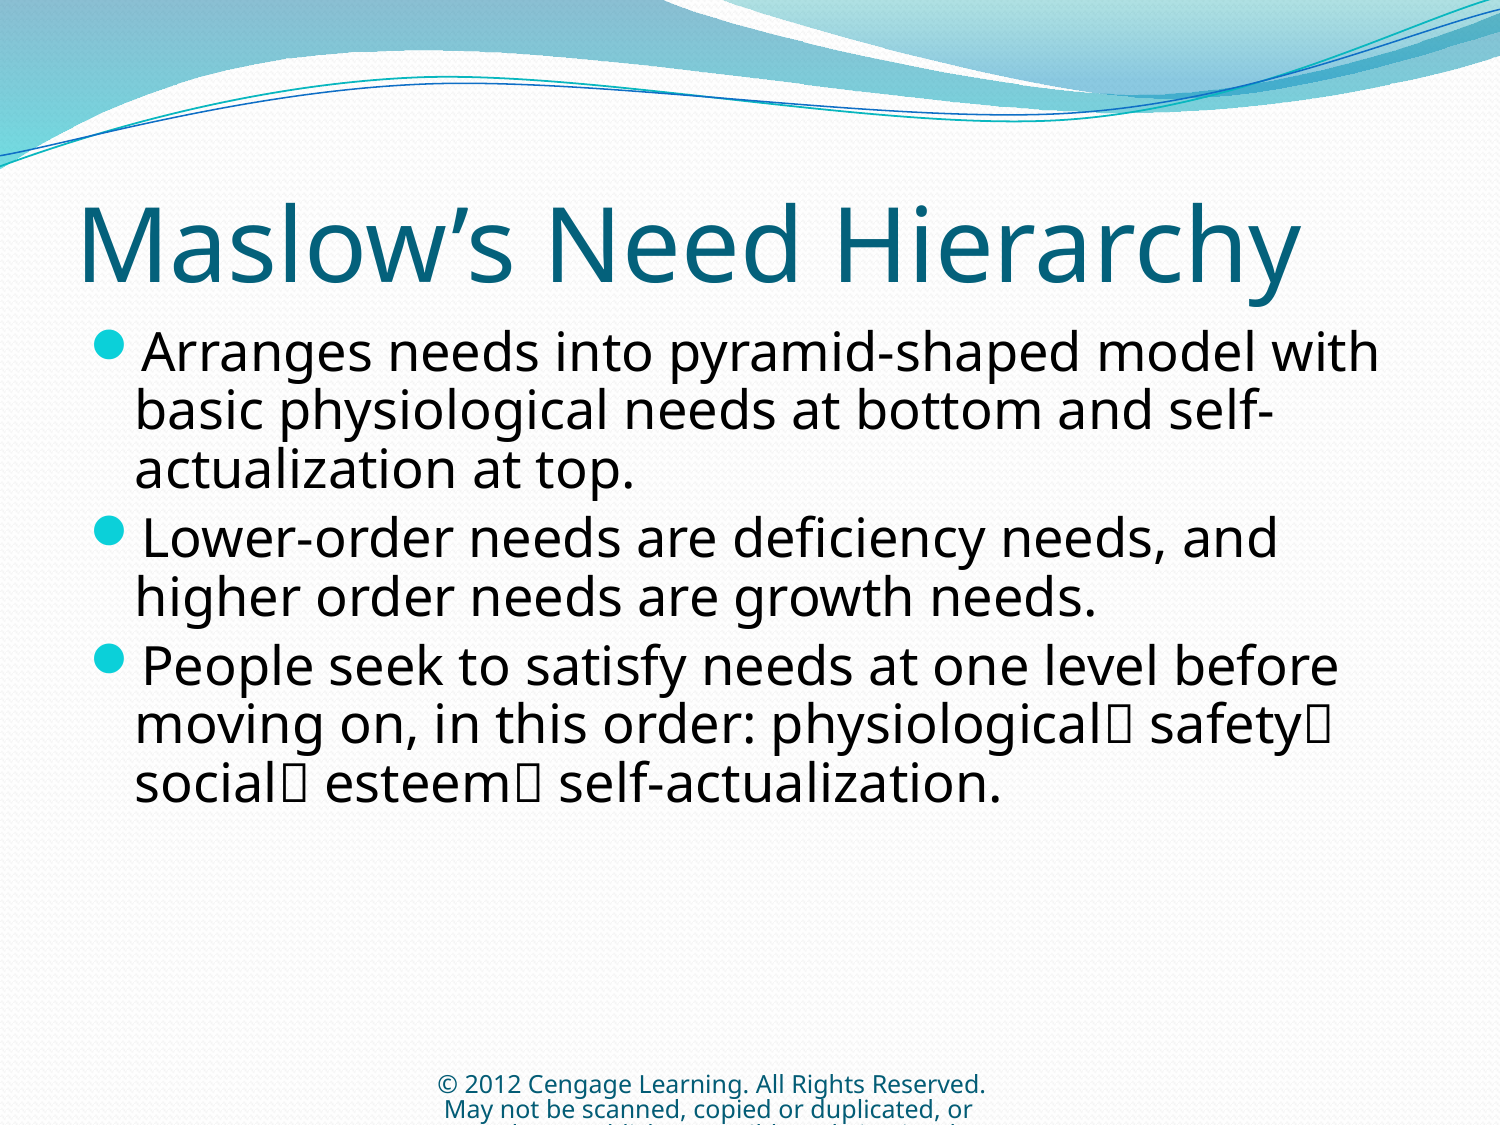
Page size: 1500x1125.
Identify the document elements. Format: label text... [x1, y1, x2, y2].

list Arranges needs into pyramid-shaped model with basic physiological needs at bottom and self-actualization at top. Lower-order needs are deficiency needs, and higher order needs are growth needs. People seek to satisfy needs at one level before moving on, in this order: physiological safety social esteem self-actualization. [75, 317, 1425, 1038]
title Maslow’s Need Hierarchy [75, 115, 1425, 303]
footer © 2012 Cengage Learning. All Rights Reserved. May not be scanned, copied or duplicated, or posted to a publicly accessible website, in whole or in part. [437, 1042, 988, 1103]
